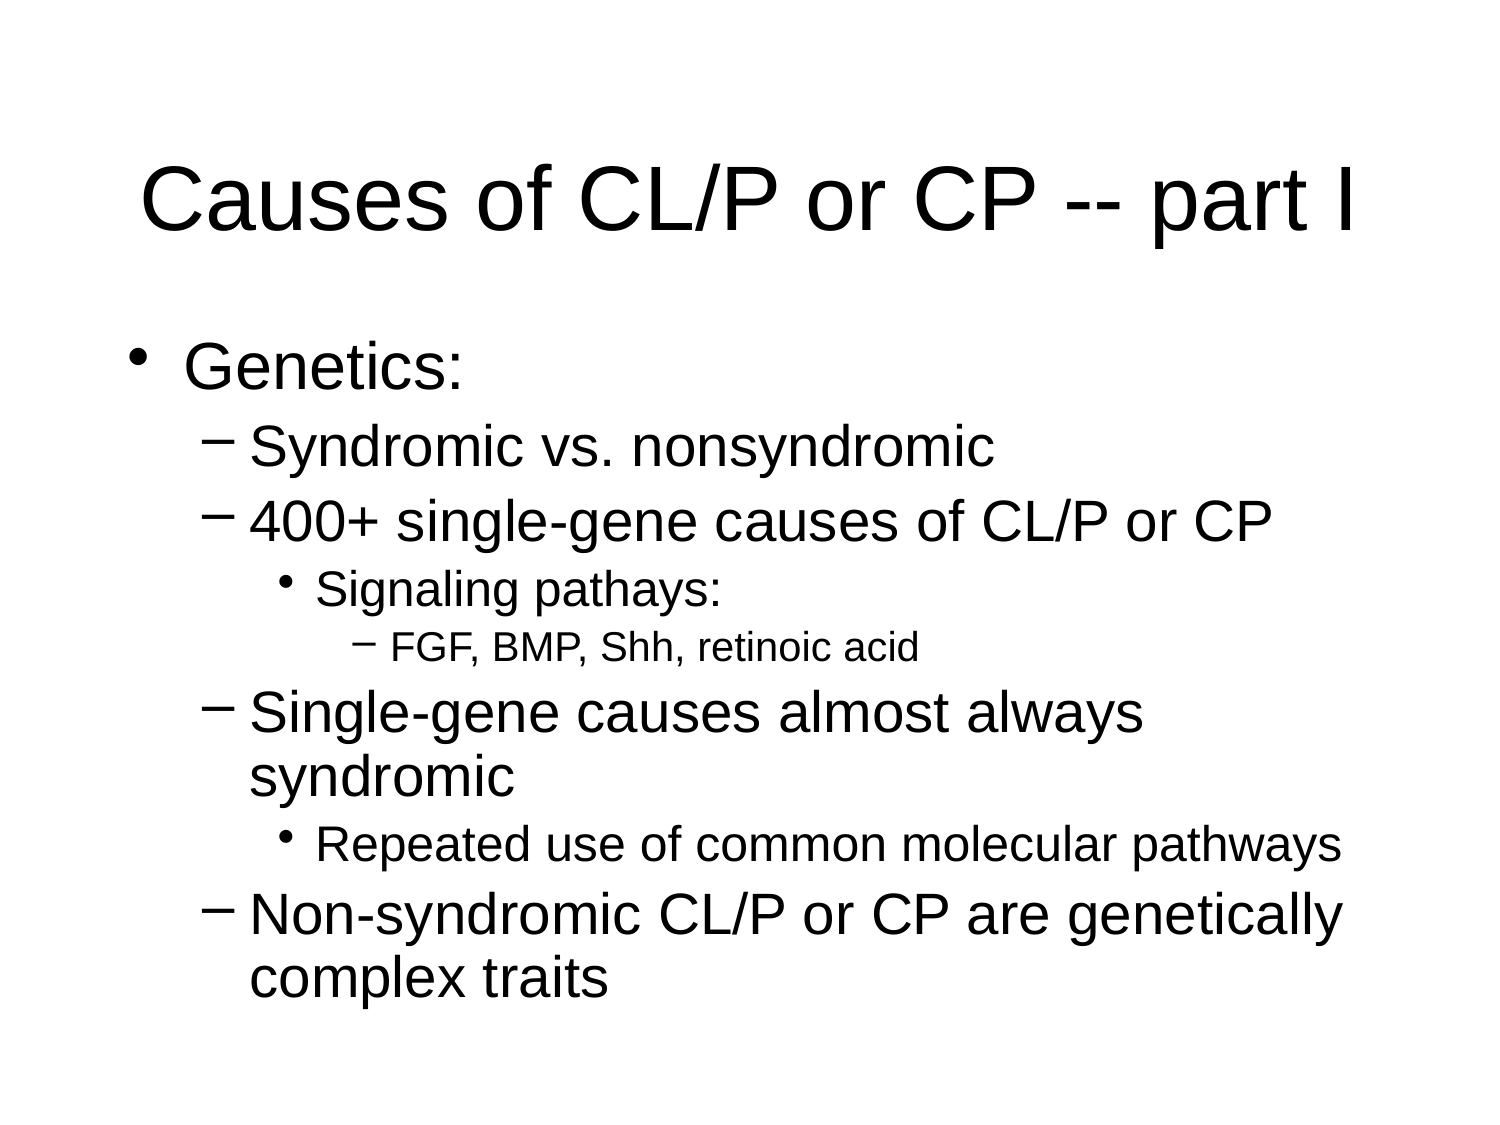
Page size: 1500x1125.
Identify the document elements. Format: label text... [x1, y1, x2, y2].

title Causes of CL/P or CP -- part I [112, 99, 1388, 288]
list Genetics: Syndromic vs. nonsyndromic 400+ single-gene causes of CL/P or CP Signaling pathays: FGF, BMP, Shh, retinoic acid Single-gene causes almost always syndromic Repeated use of common molecular pathways Non-syndromic CL/P or CP are genetically complex traits [112, 324, 1388, 1063]
